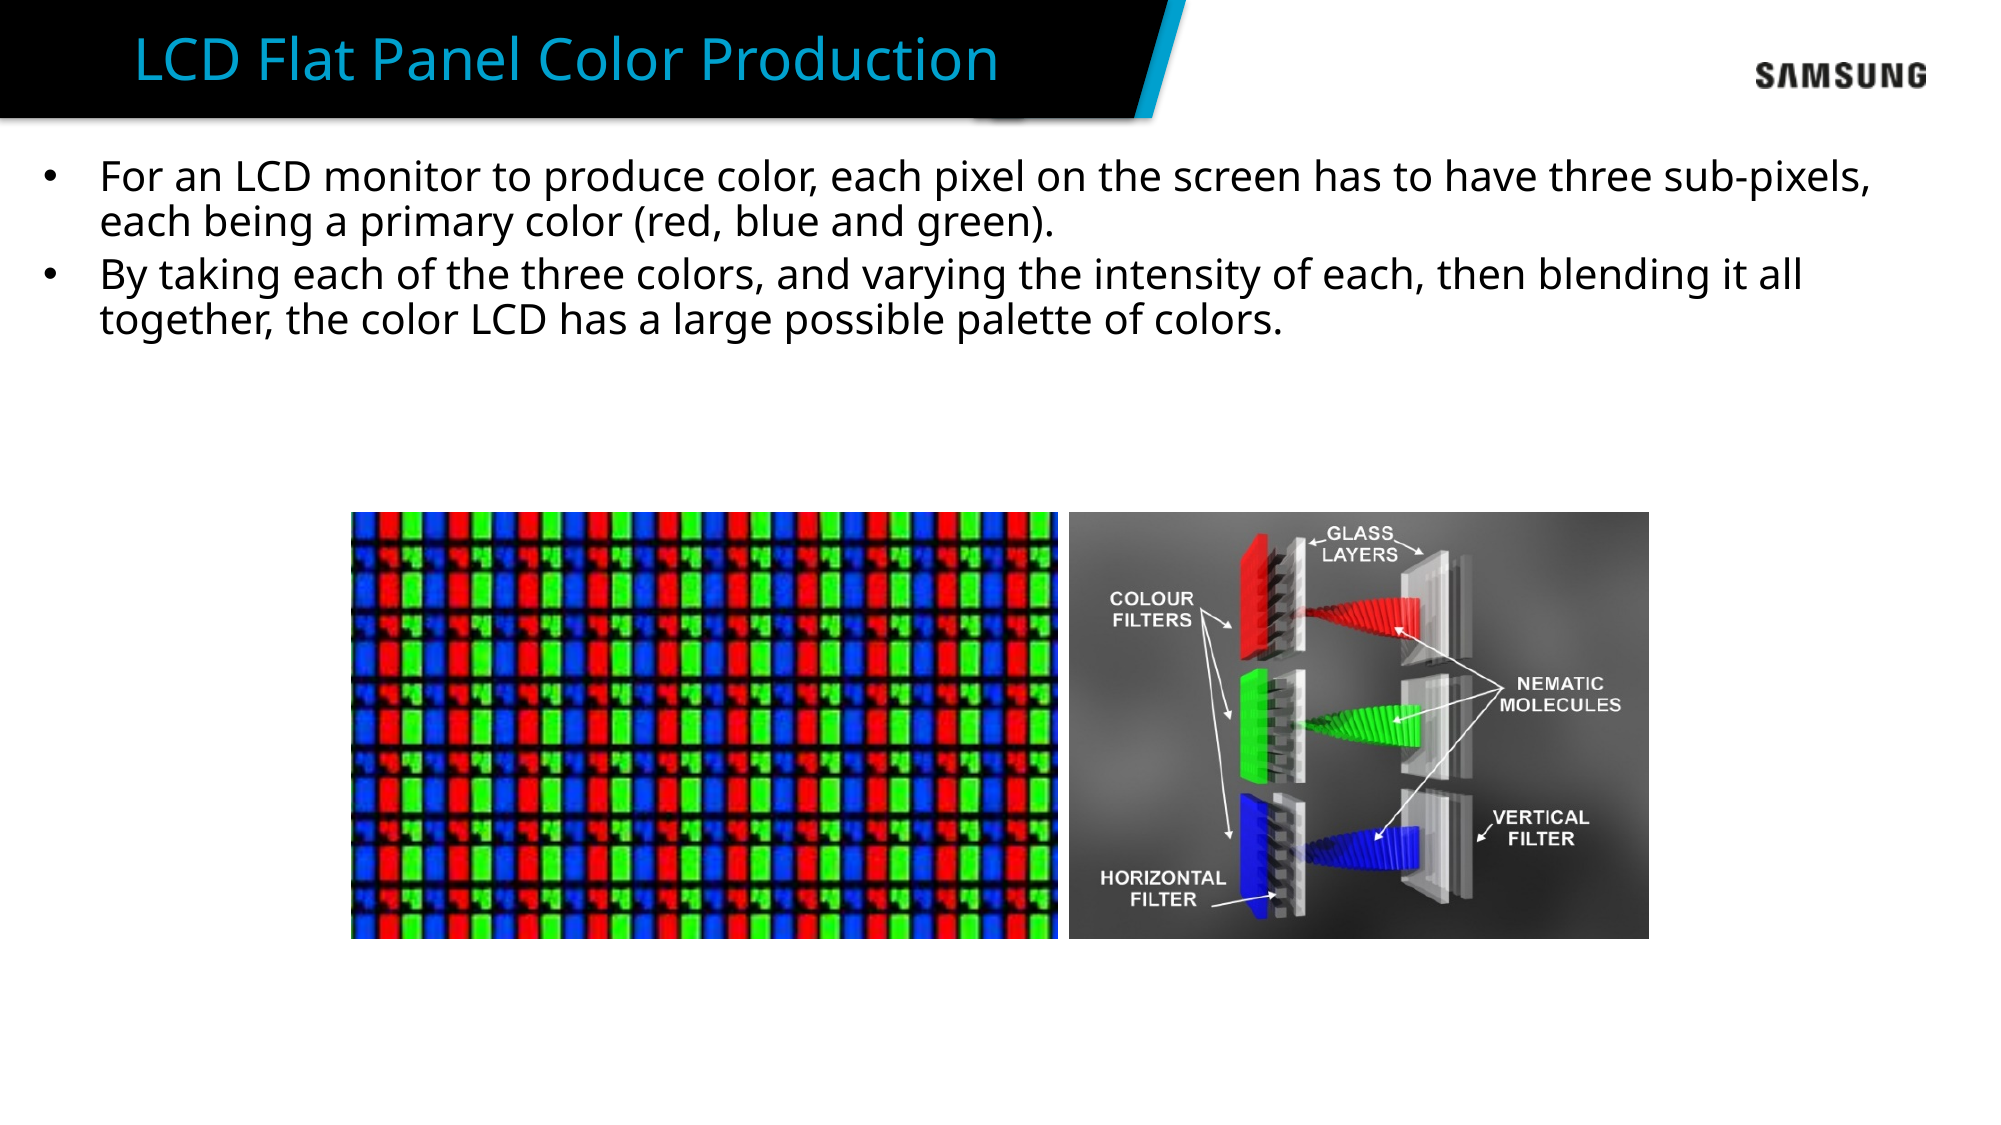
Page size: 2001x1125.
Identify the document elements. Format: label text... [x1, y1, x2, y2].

title LCD Flat Panel Color Production [8, 6, 1125, 109]
picture [1756, 62, 1926, 89]
list For an LCD monitor to produce color, each pixel on the screen has to have three sub-pixels, each being a primary color (red, blue and green). By taking each of the three colors, and varying the intensity of each, then blending it all together, the color LCD has a large possible palette of colors. [28, 147, 1972, 1042]
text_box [351, 512, 1649, 940]
